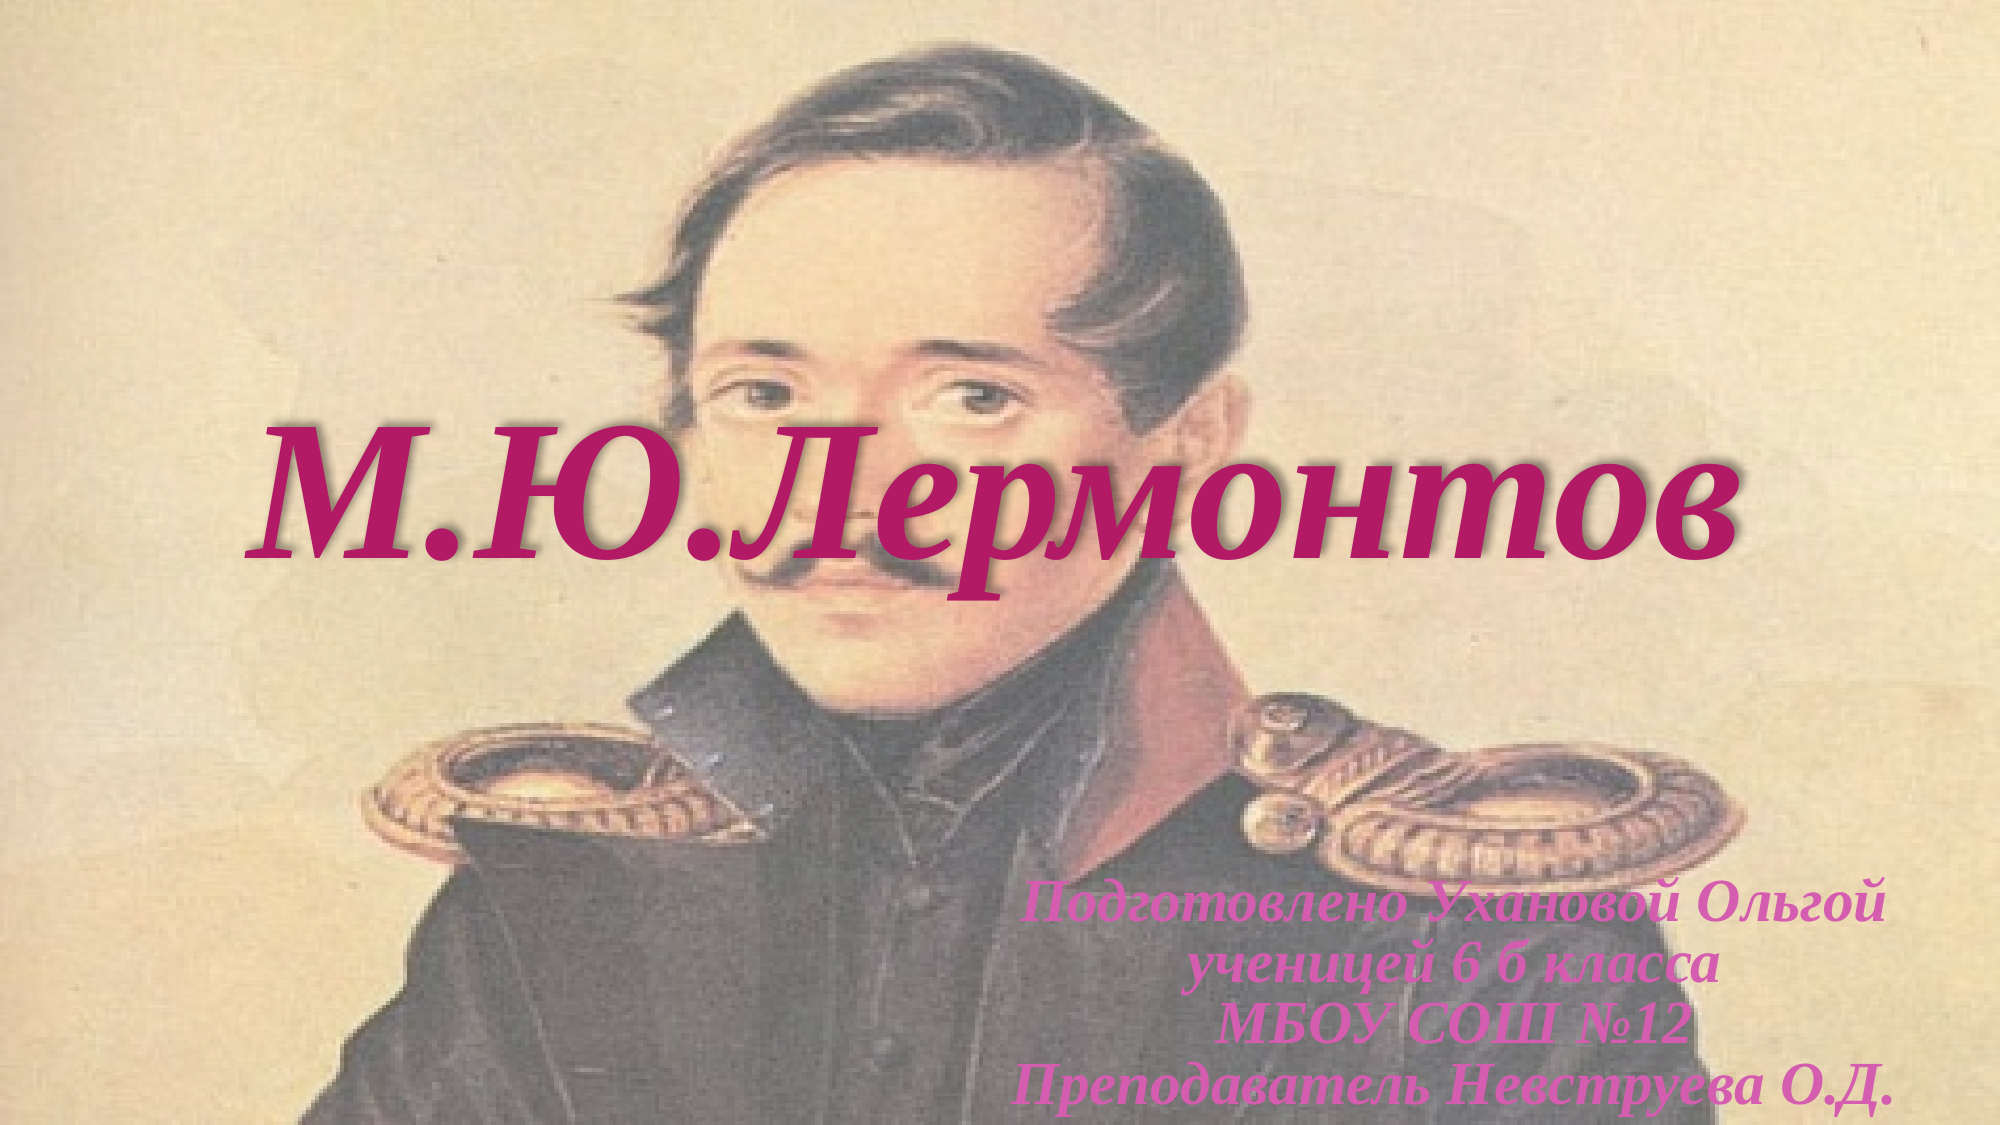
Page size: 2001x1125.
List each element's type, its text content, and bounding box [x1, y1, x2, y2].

subtitle Подготовлено Ухановой Ольгой ученицей 6 б класса МБОУ СОШ №12 Преподаватель Невструева О.Д. [909, 865, 2000, 1125]
title М.Ю.Лермонтов [189, 258, 1801, 606]
